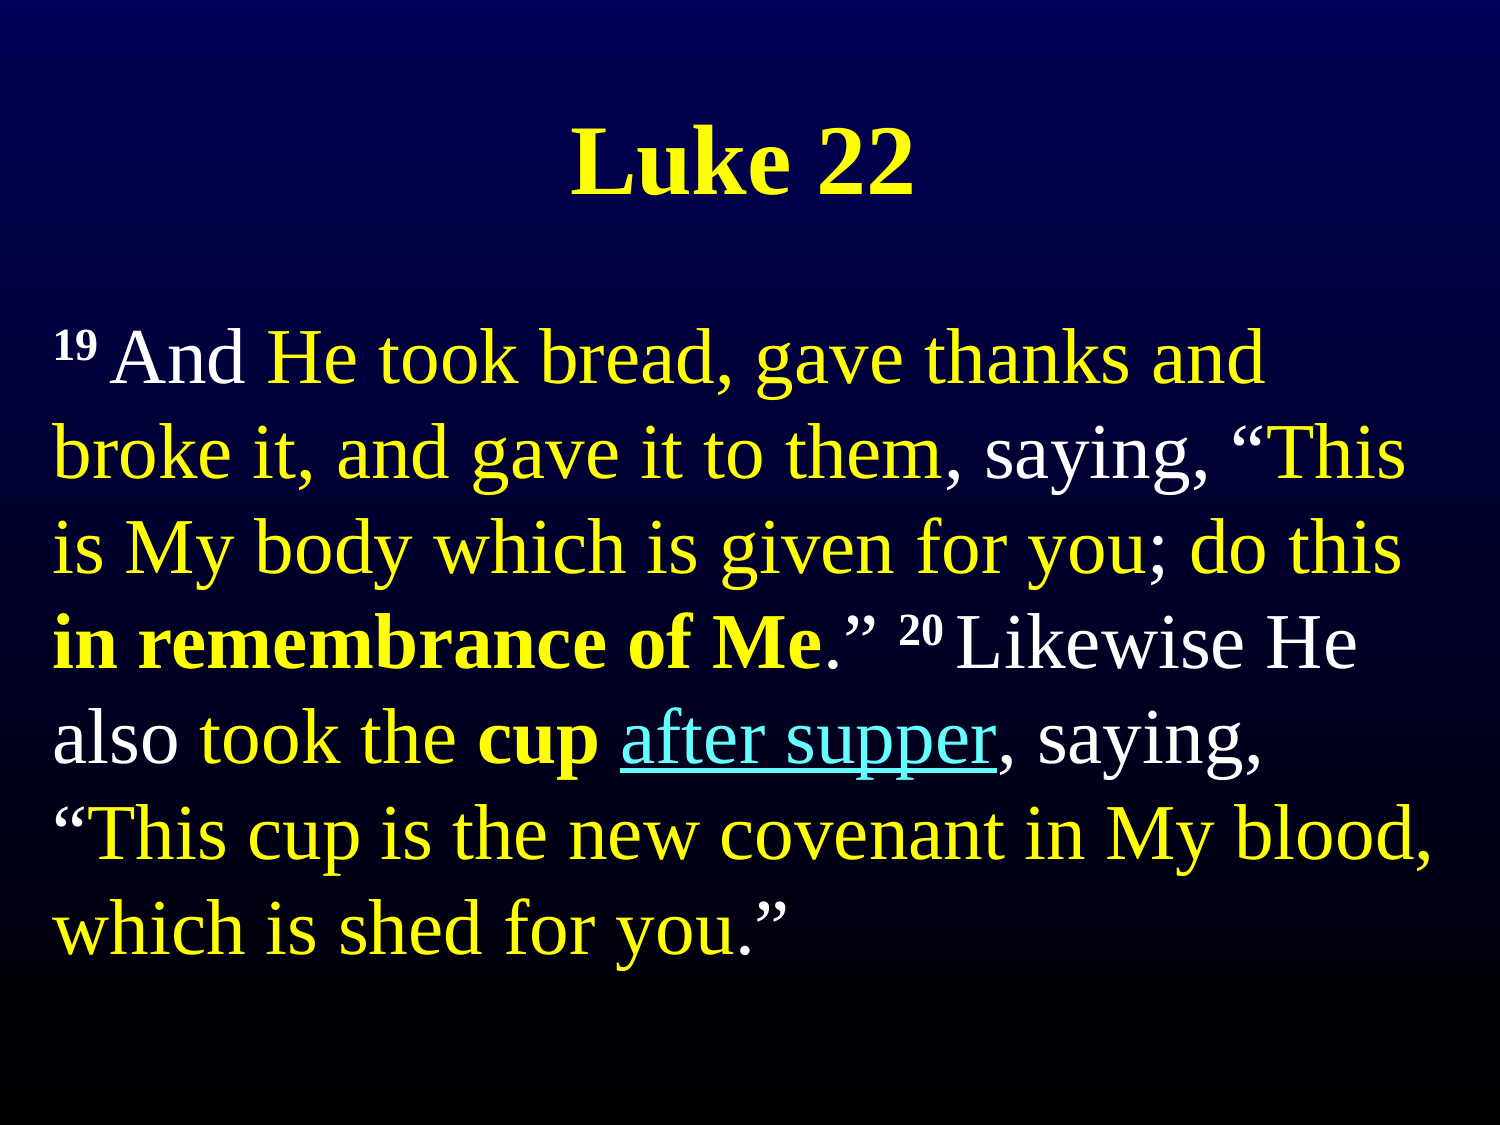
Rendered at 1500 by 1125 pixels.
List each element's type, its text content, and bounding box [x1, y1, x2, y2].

text_box Luke 22 19 And He took bread, gave thanks and broke it, and gave it to them, saying, “This is My body which is given for you; do this in remembrance of Me.” 20 Likewise He also took the cup after supper, saying, “This cup is the new covenant in My blood, which is shed for you.” [37, 87, 1450, 1038]
